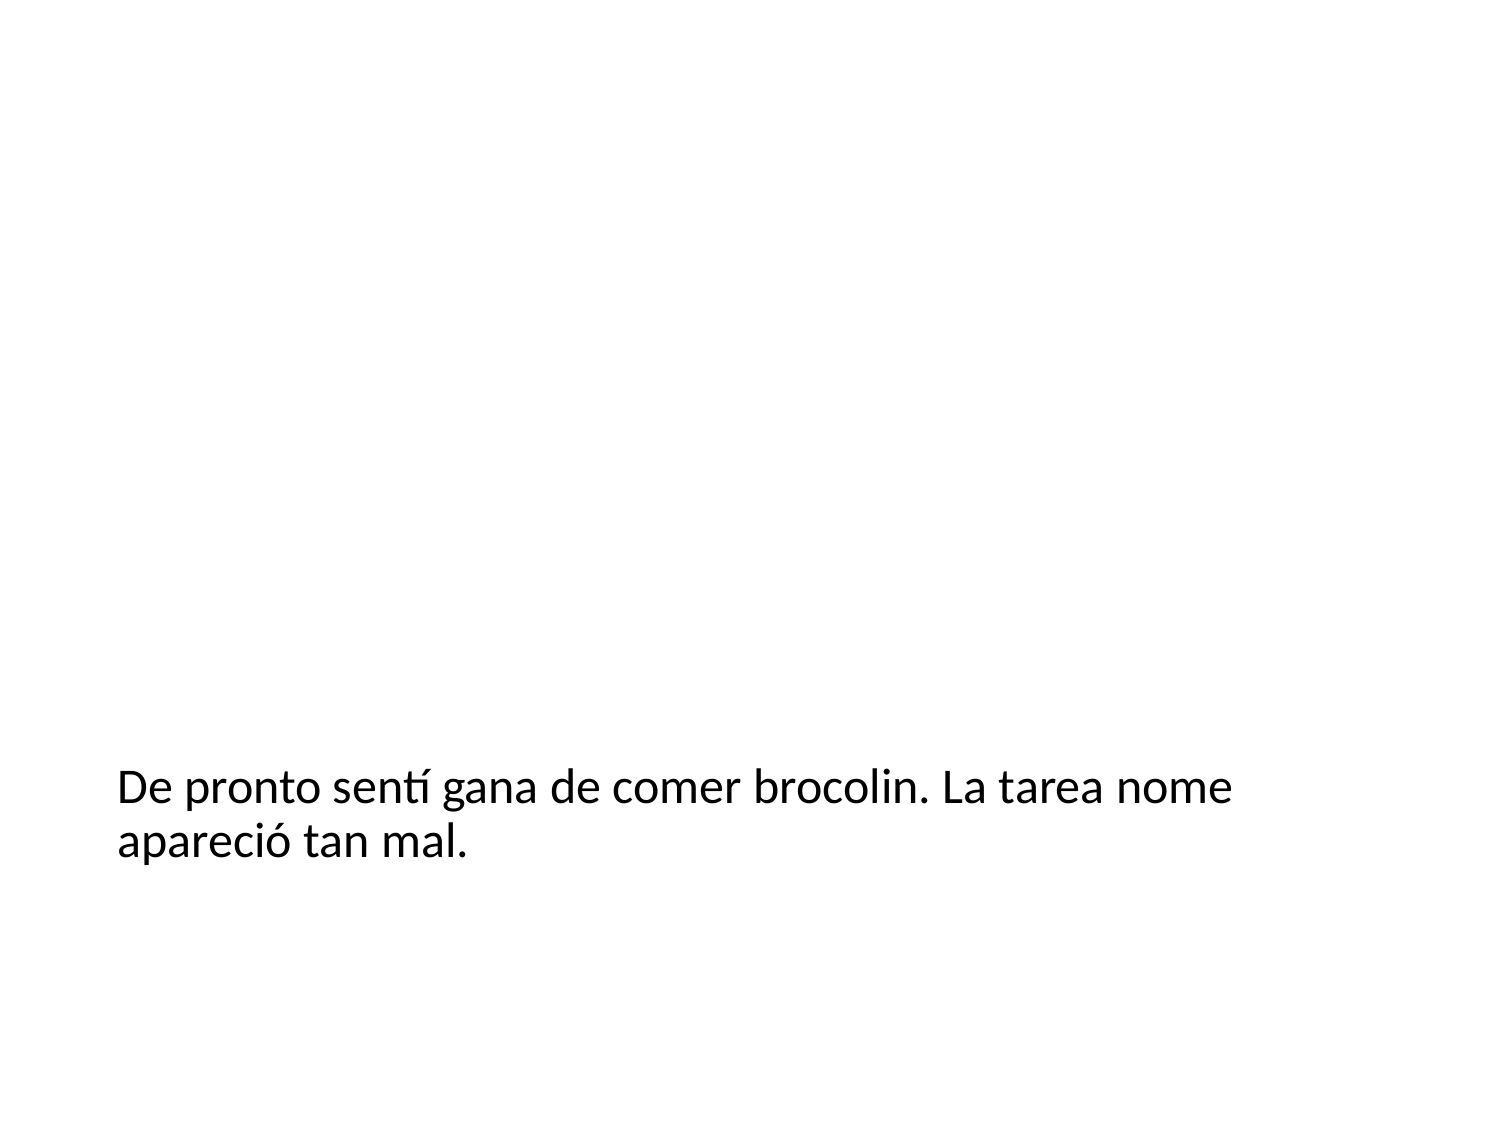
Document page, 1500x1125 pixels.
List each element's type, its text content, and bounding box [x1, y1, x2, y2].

list De pronto sentí gana de comer brocolin. La tarea nome apareció tan mal. [102, 752, 1397, 999]
